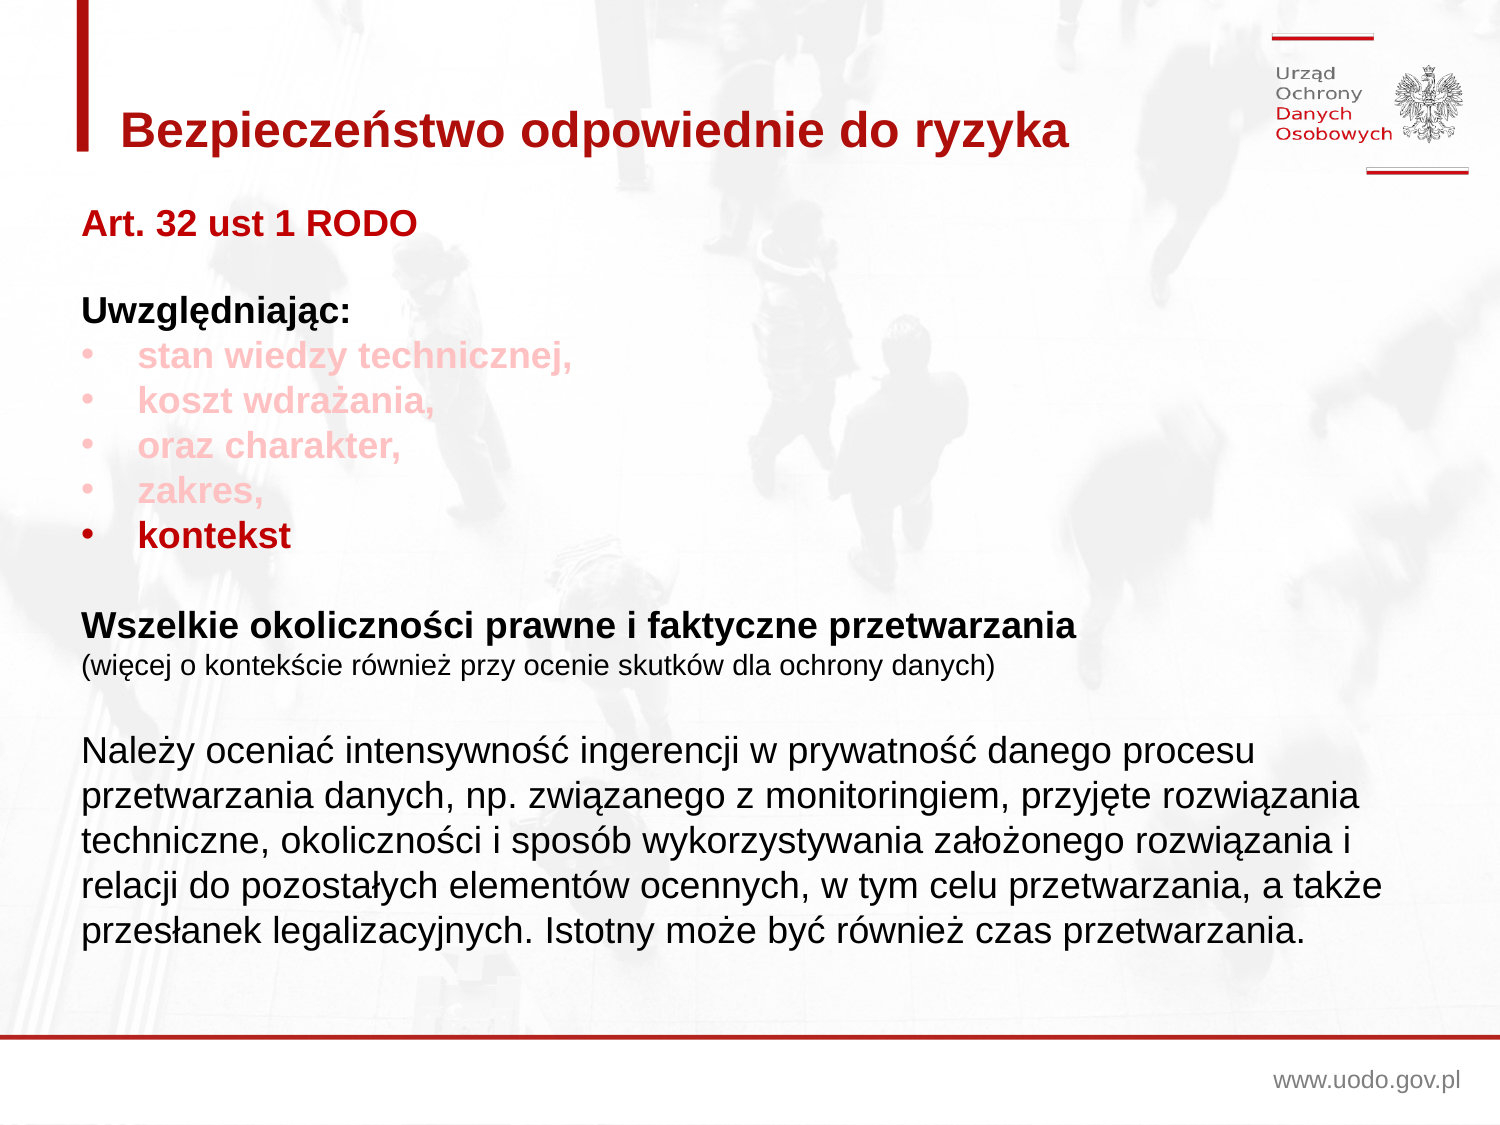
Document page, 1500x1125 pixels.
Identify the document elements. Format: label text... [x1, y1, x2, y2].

text_box [76, 0, 89, 152]
text_box Uwzględniając: stan wiedzy technicznej, koszt wdrażania, oraz charakter, zakres, kontekst Wszelkie okoliczności prawne i faktyczne przetwarzania (więcej o kontekście również przy ocenie skutków dla ochrony danych) Należy oceniać intensywność ingerencji w prywatność danego procesu przetwarzania danych, np. związanego z monitoringiem, przyjęte rozwiązania techniczne, okoliczności i sposób wykorzystywania założonego rozwiązania i relacji do pozostałych elementów ocennych, w tym celu przetwarzania, a także przesłanek legalizacyjnych. Istotny może być również czas przetwarzania. [66, 278, 1472, 959]
picture [0, 0, 1500, 1034]
text_box Art. 32 ust 1 RODO [66, 192, 1472, 252]
text_box Bezpieczeństwo odpowiednie do ryzyka [105, 90, 1247, 165]
